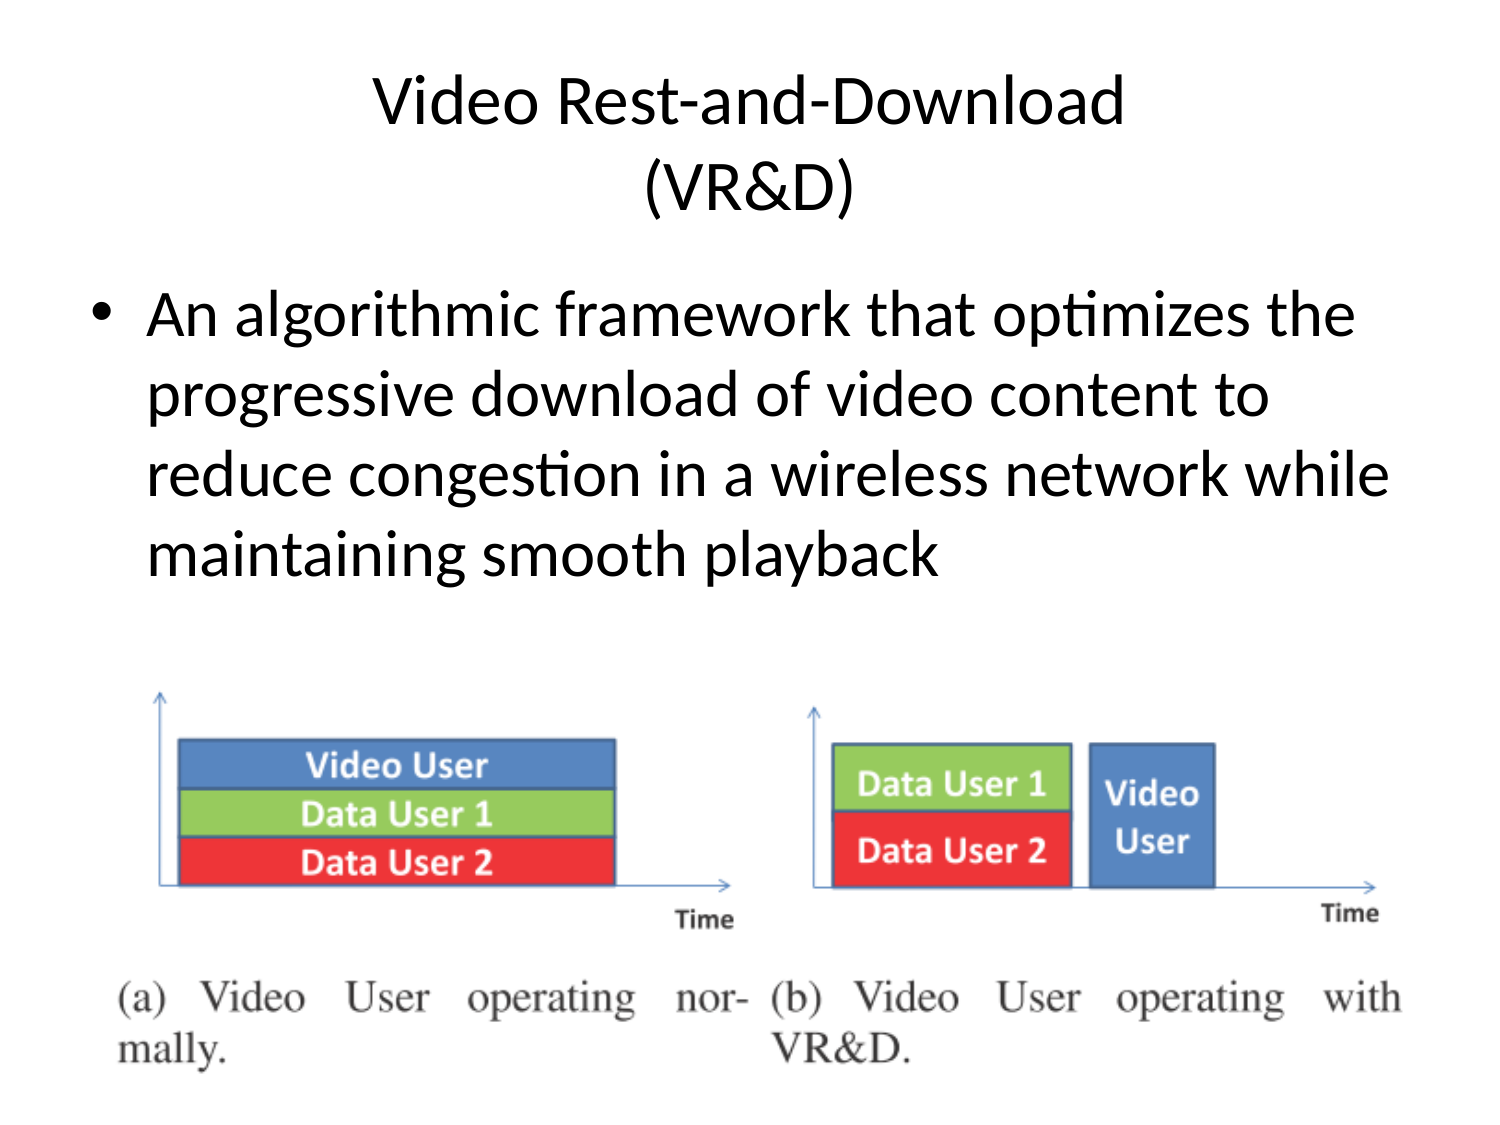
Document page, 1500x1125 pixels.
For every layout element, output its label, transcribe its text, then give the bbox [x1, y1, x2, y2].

picture [100, 656, 1424, 1083]
list An algorithmic framework that optimizes the progressive download of video content to reduce congestion in a wireless network while maintaining smooth playback [75, 262, 1425, 1005]
title Video Rest-and-Download (VR&D) [75, 45, 1425, 233]
